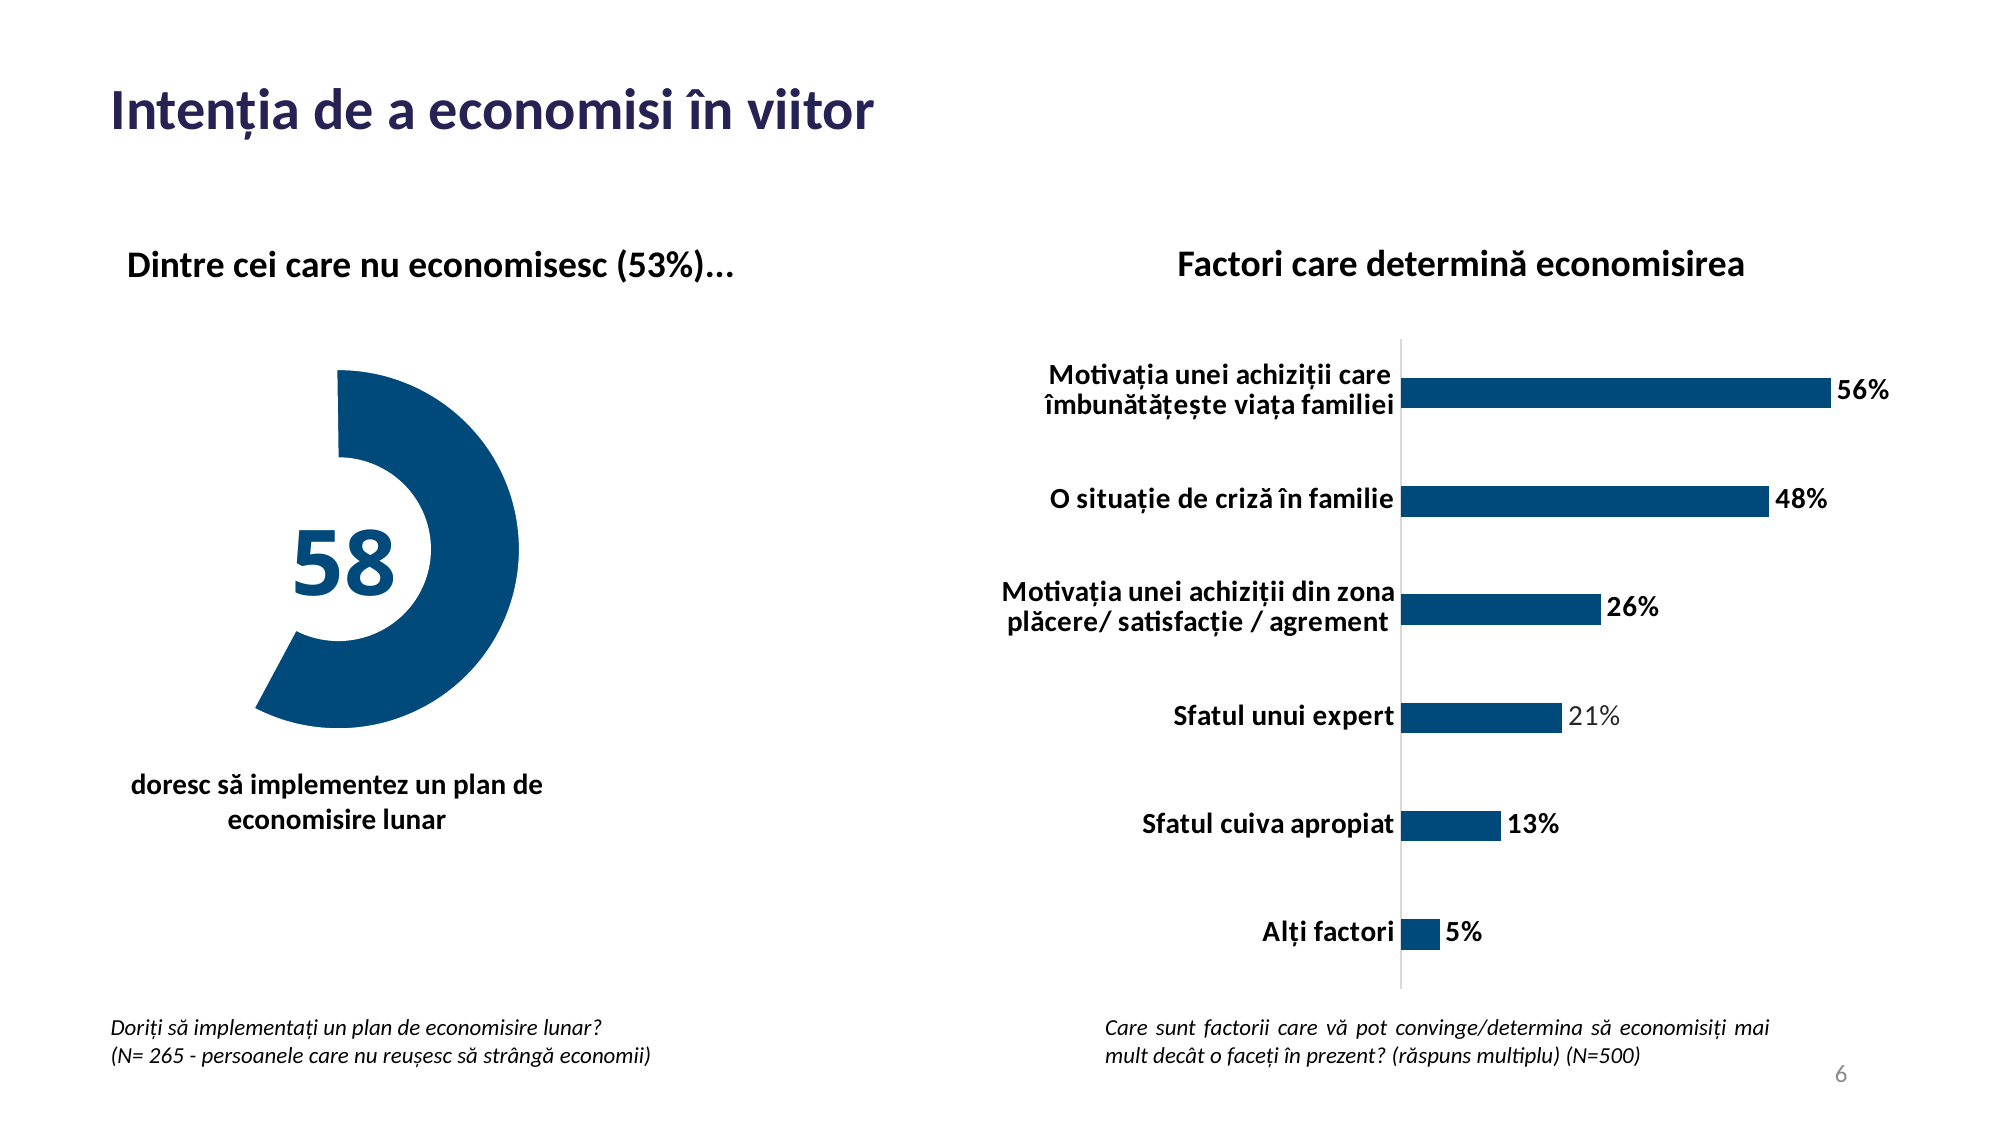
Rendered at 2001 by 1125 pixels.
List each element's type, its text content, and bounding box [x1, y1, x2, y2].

chart [76, 232, 615, 754]
text_box Dintre cei care nu economisesc (53%)... [615, 232, 808, 293]
text_box Care sunt factorii care vă pot convinge/determina să economisiți mai mult decât o faceți în prezent? (răspuns multiplu) (N=500) [1090, 1005, 1786, 1076]
text_box Doriți să implementați un plan de economisire lunar? (N= 265 - persoanele care nu reușesc să strângă economii) [95, 1005, 873, 1076]
text_box Factori care determină economisirea [1114, 231, 1810, 280]
chart [999, 280, 1924, 1004]
text_box Intenția de a economisi în viitor [95, 64, 1218, 149]
slide_number 6 [1412, 1042, 1863, 1103]
text_box doresc să implementez un plan de economisire lunar [95, 757, 579, 843]
